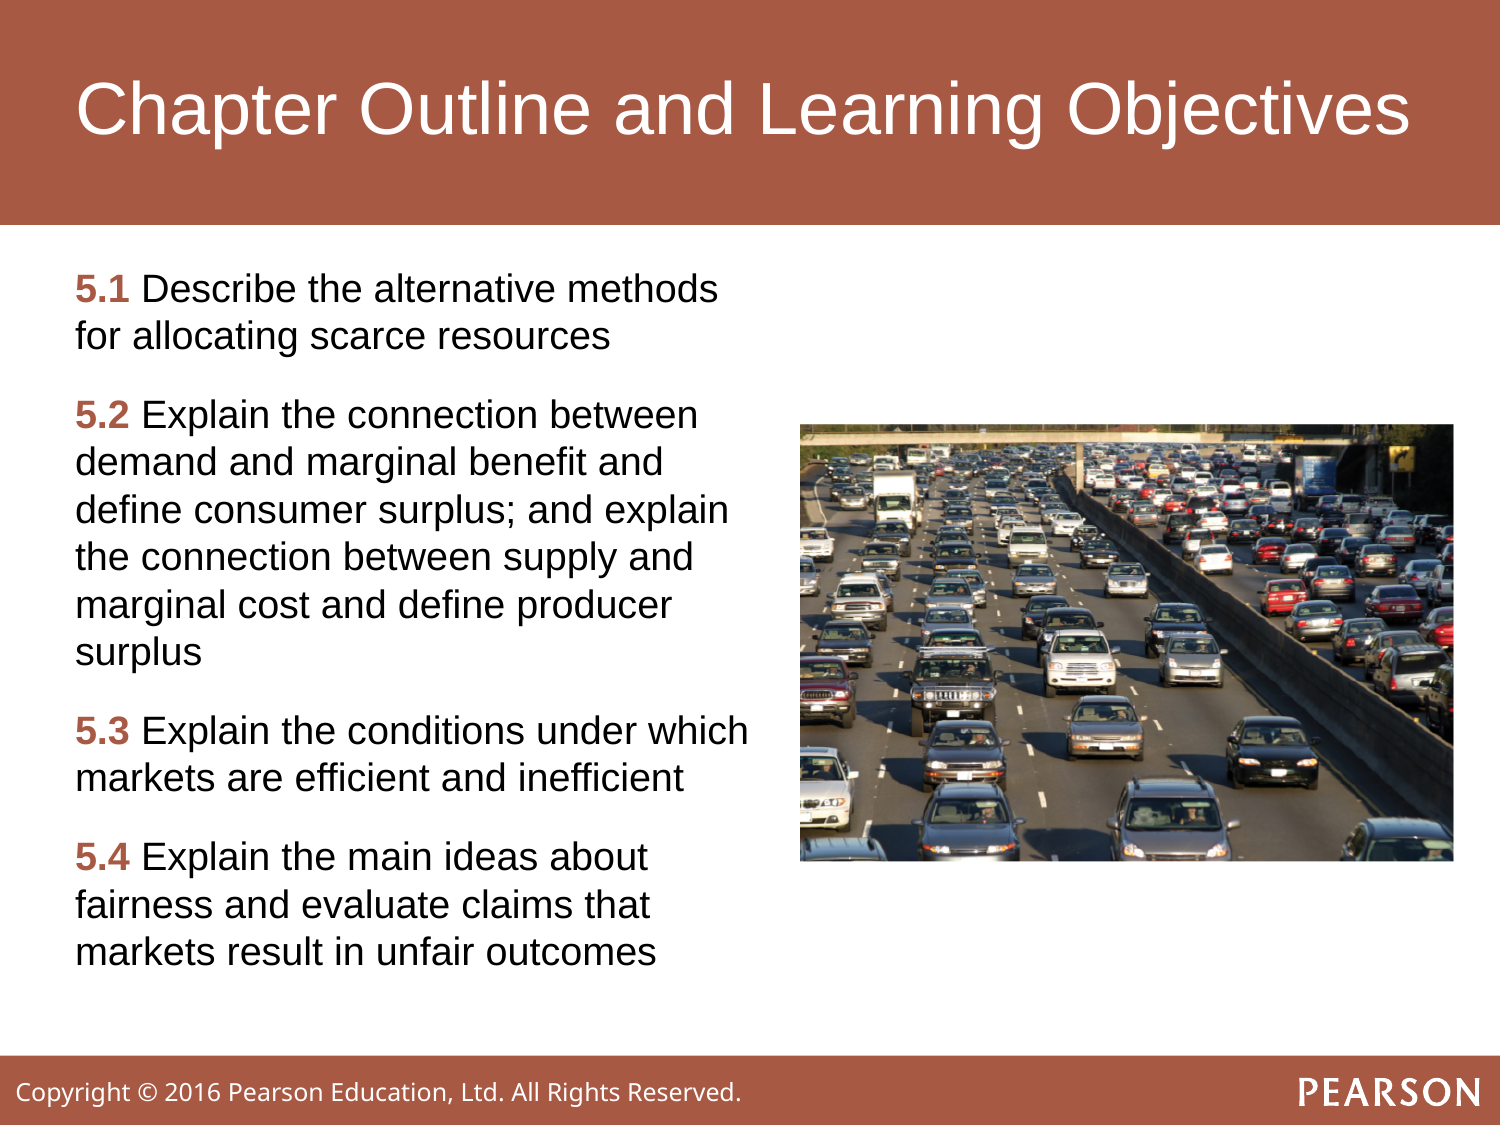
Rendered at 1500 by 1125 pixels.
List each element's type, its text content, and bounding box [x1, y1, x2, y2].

picture [799, 424, 1454, 862]
list 5.1 Describe the alternative methods for allocating scarce resources 5.2 Explain the connection between demand and marginal benefit and define consumer surplus; and explain the connection between supply and marginal cost and define producer surplus 5.3 Explain the conditions under which markets are efficient and inefficient 5.4 Explain the main ideas about fairness and evaluate claims that markets result in unfair outcomes [75, 262, 750, 1005]
title Chapter Outline and Learning Objectives [75, 60, 1425, 163]
